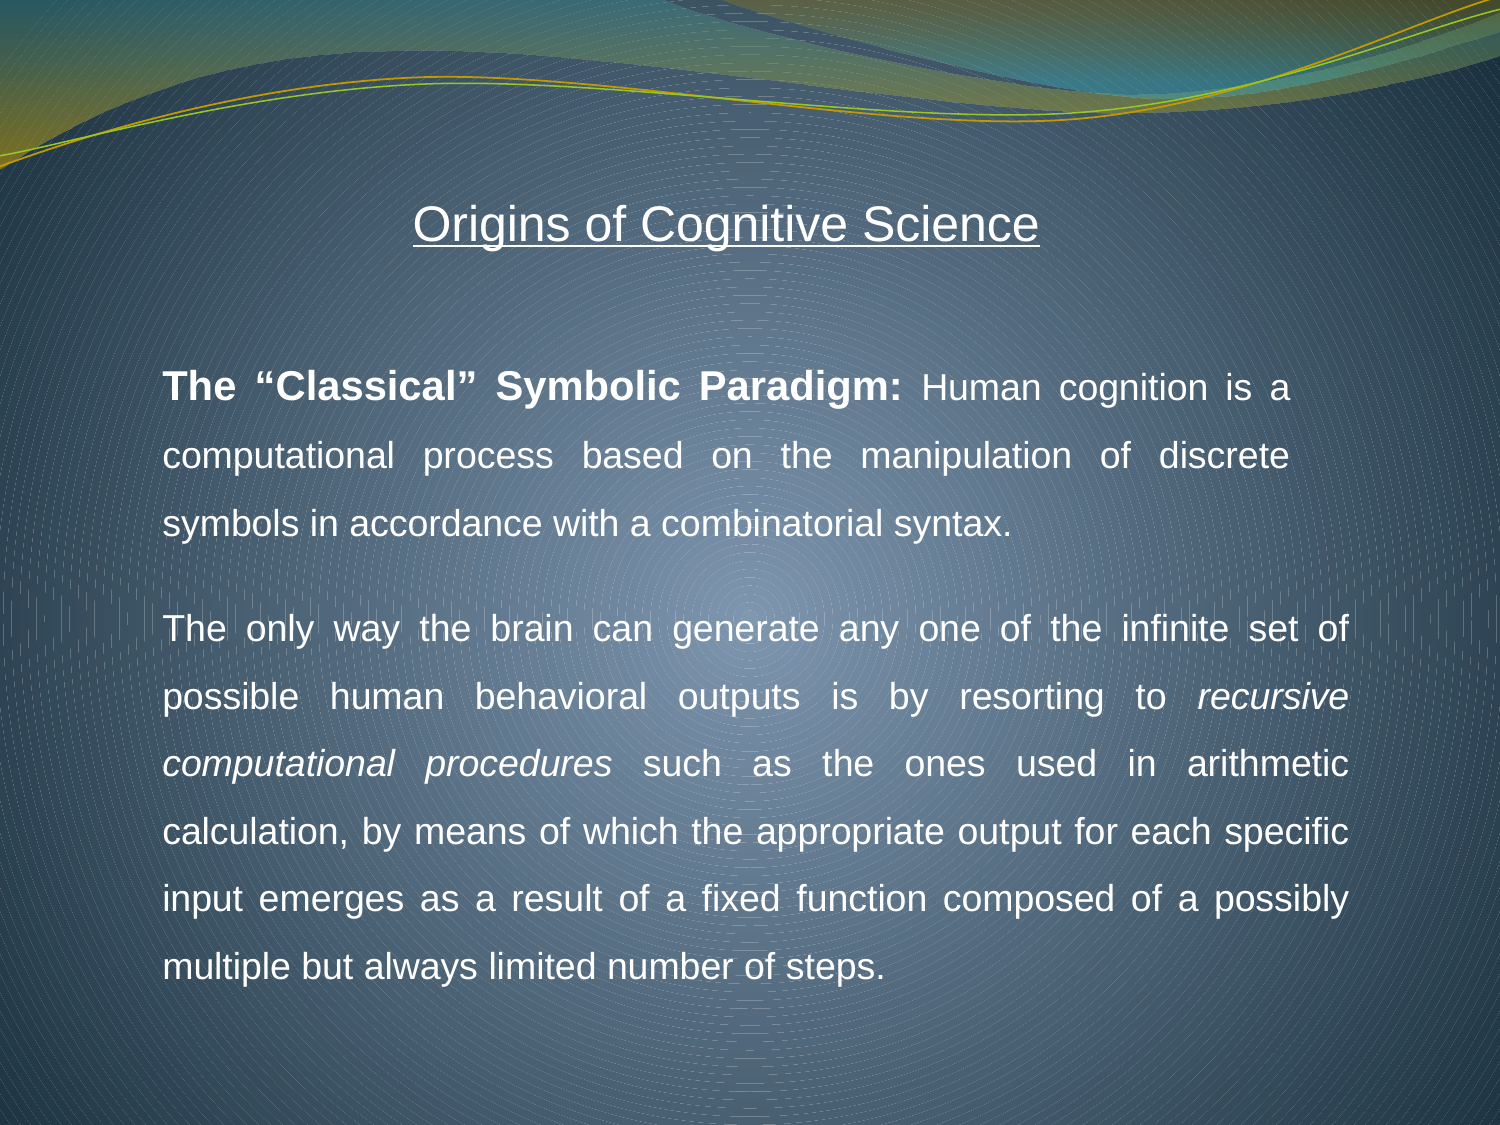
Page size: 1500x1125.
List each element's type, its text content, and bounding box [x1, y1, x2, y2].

text_box Origins of Cognitive Science [236, 184, 1217, 260]
text_box The only way the brain can generate any one of the infinite set of possible human behavioral outputs is by resorting to recursive computational procedures such as the ones used in arithmetic calculation, by means of which the appropriate output for each specific input emerges as a result of a fixed function composed of a possibly multiple but always limited number of steps. [147, 574, 1365, 994]
text_box The “Classical” Symbolic Paradigm: Human cognition is a computational process based on the manipulation of discrete symbols in accordance with a combinatorial syntax. [147, 326, 1306, 551]
